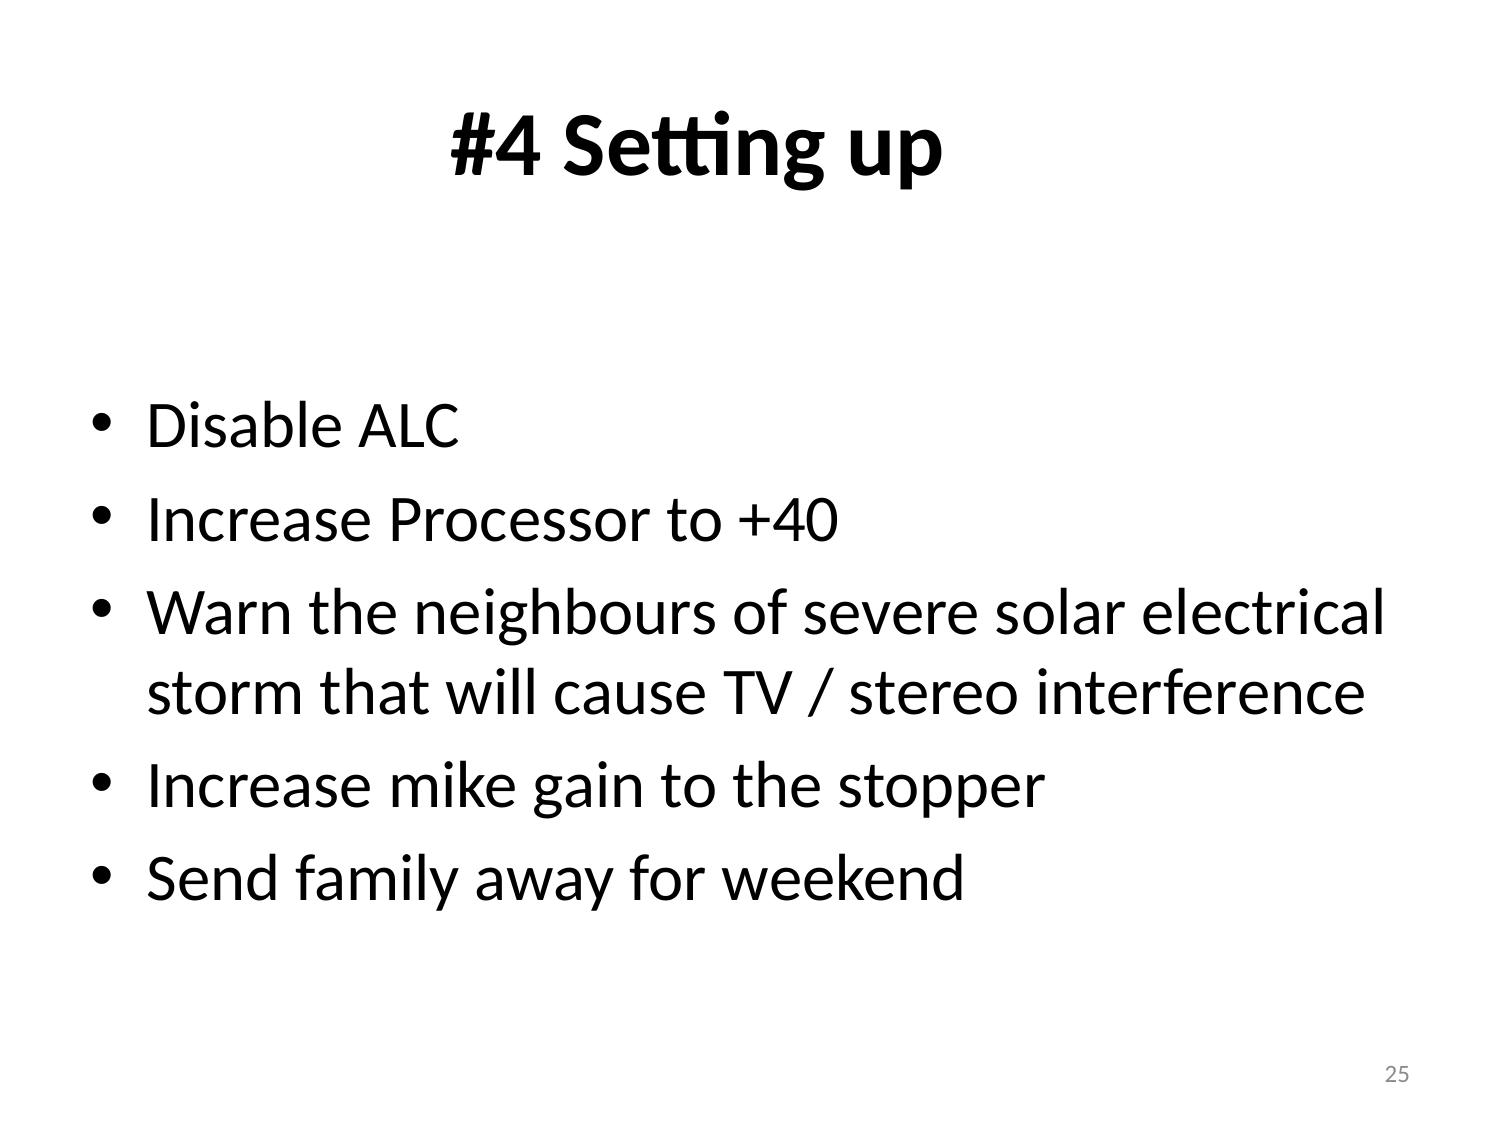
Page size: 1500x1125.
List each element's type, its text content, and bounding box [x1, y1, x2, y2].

slide_number 25 [1074, 1042, 1425, 1103]
list Disable ALC Increase Processor to +40 Warn the neighbours of severe solar electrical storm that will cause TV / stereo interference Increase mike gain to the stopper Send family away for weekend [75, 373, 1425, 1005]
title #4 Setting up [75, 45, 1425, 233]
